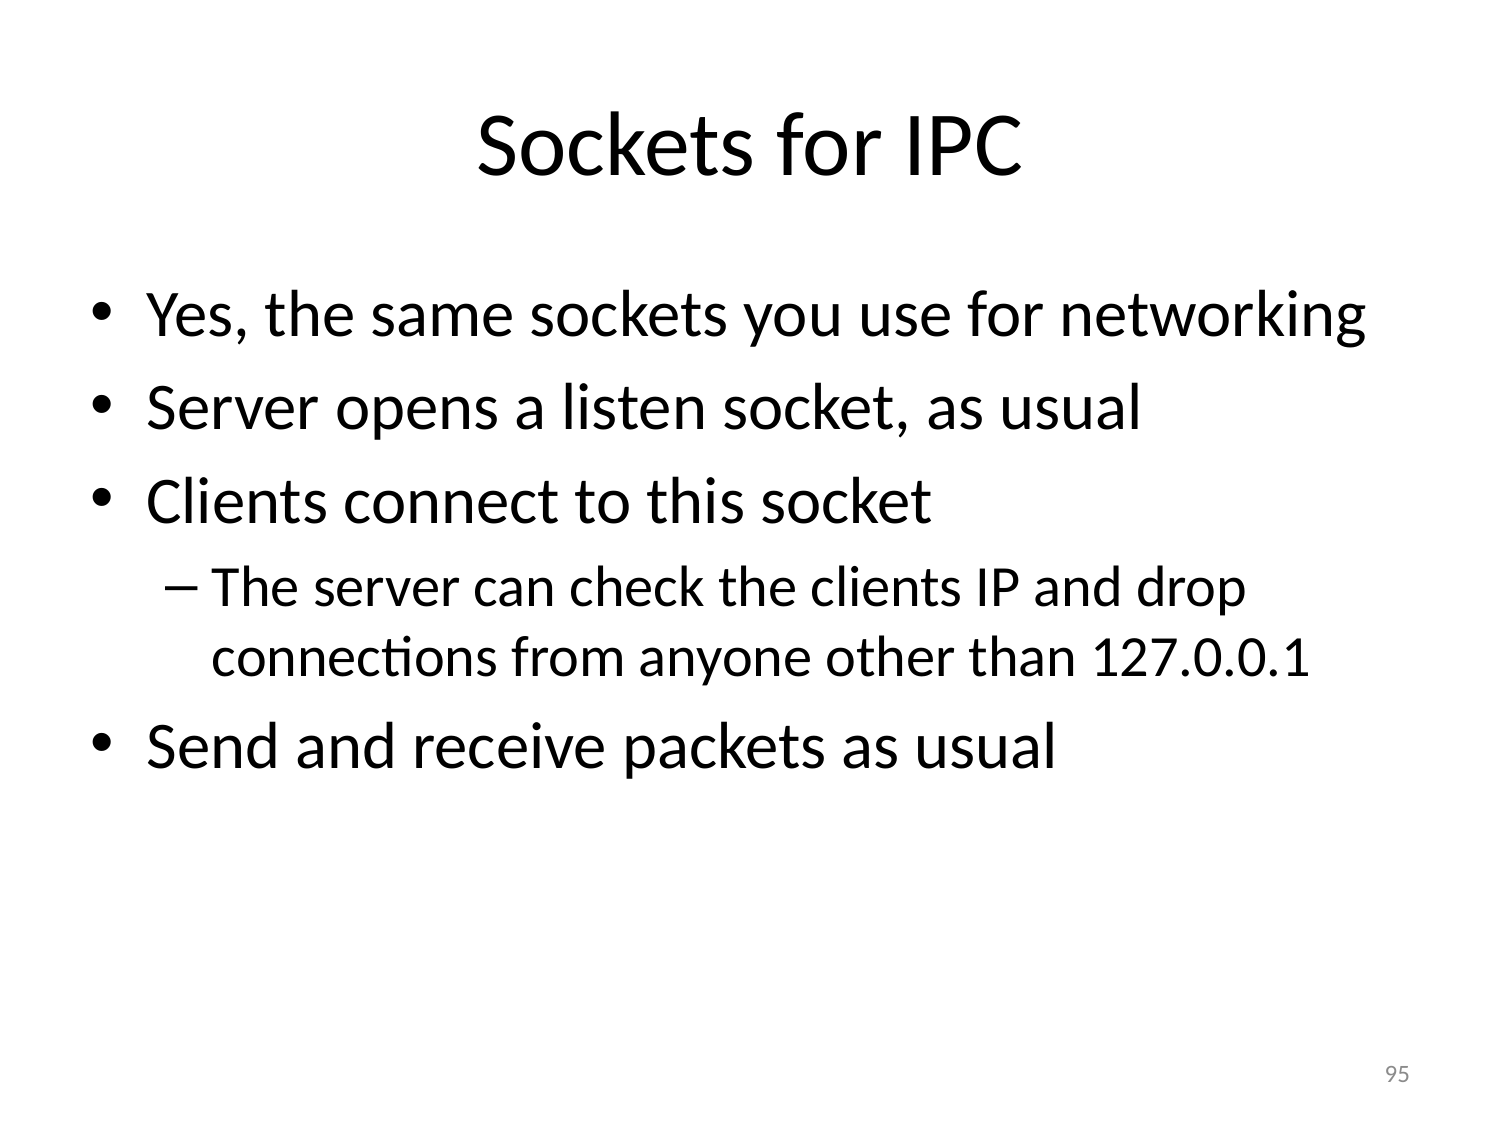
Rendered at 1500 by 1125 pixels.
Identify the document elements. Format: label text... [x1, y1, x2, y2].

slide_number 95 [1074, 1042, 1425, 1103]
title Sockets for IPC [75, 45, 1425, 233]
list Yes, the same sockets you use for networking Server opens a listen socket, as usual Clients connect to this socket The server can check the clients IP and drop connections from anyone other than 127.0.0.1 Send and receive packets as usual [75, 262, 1425, 1005]
